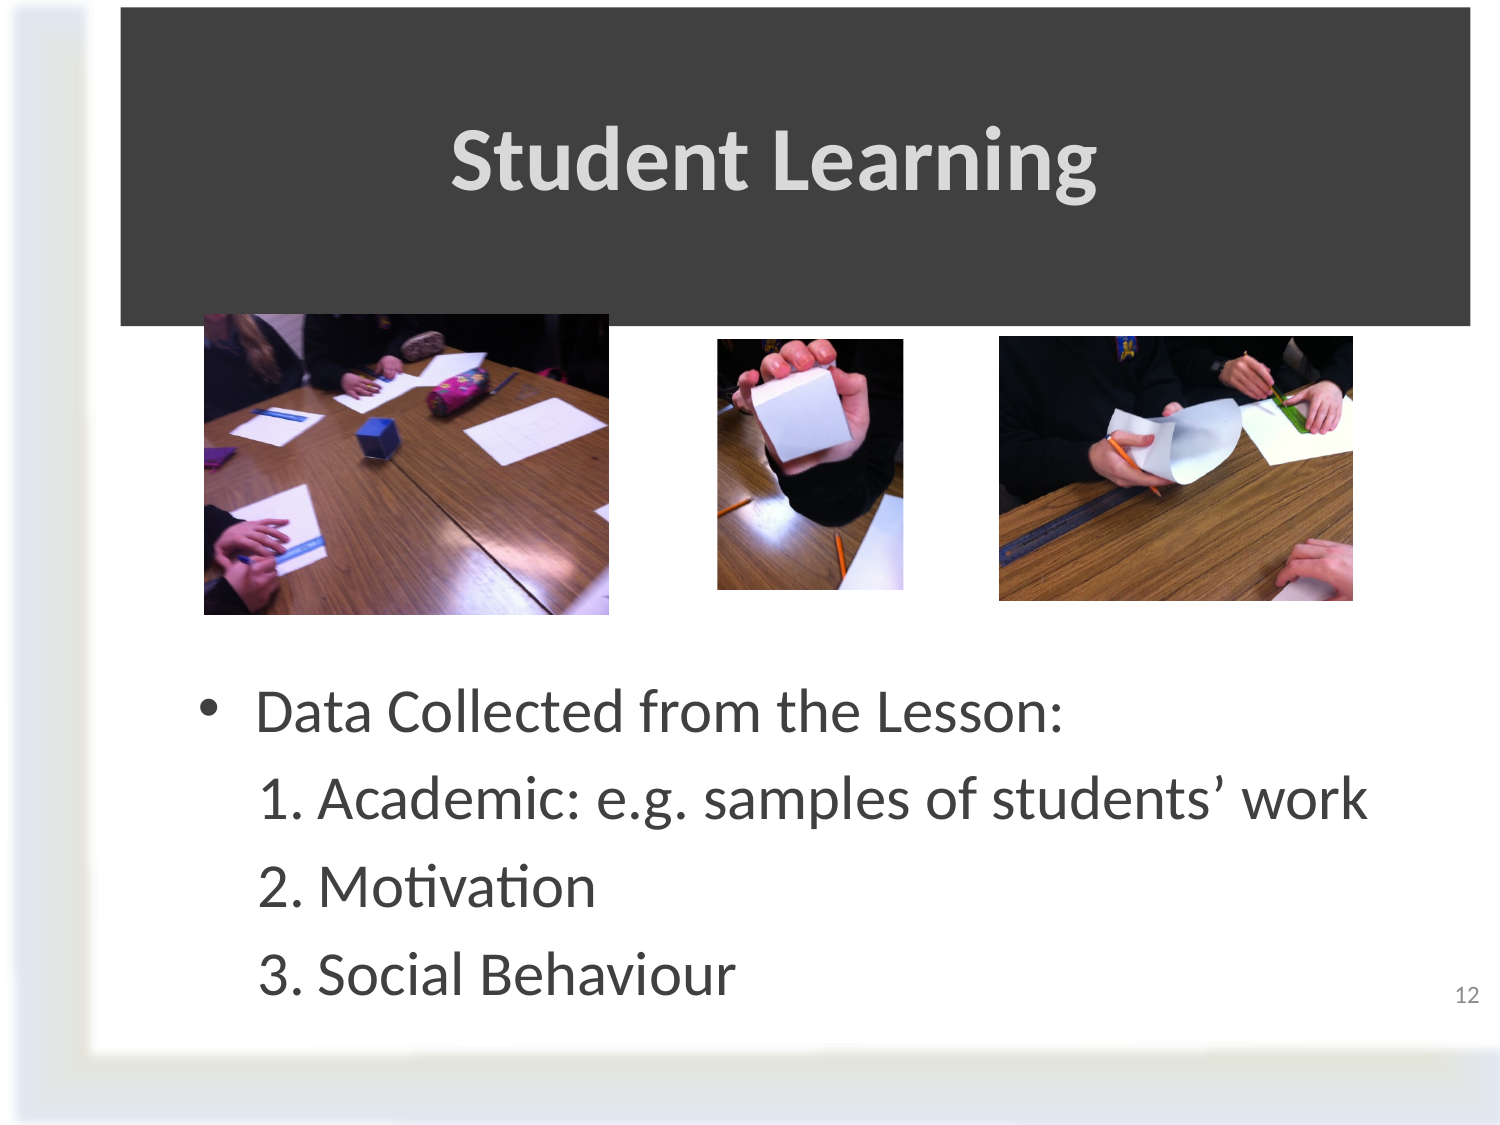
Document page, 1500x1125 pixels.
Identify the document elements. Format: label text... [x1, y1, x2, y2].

slide_number 12 [1144, 964, 1495, 1024]
list Data Collected from the Lesson: Academic: e.g. samples of students’ work Motivation Social Behaviour [183, 574, 1390, 1083]
title Student Learning [120, 7, 1471, 327]
picture [999, 336, 1353, 601]
picture [717, 338, 904, 591]
picture [204, 314, 609, 615]
